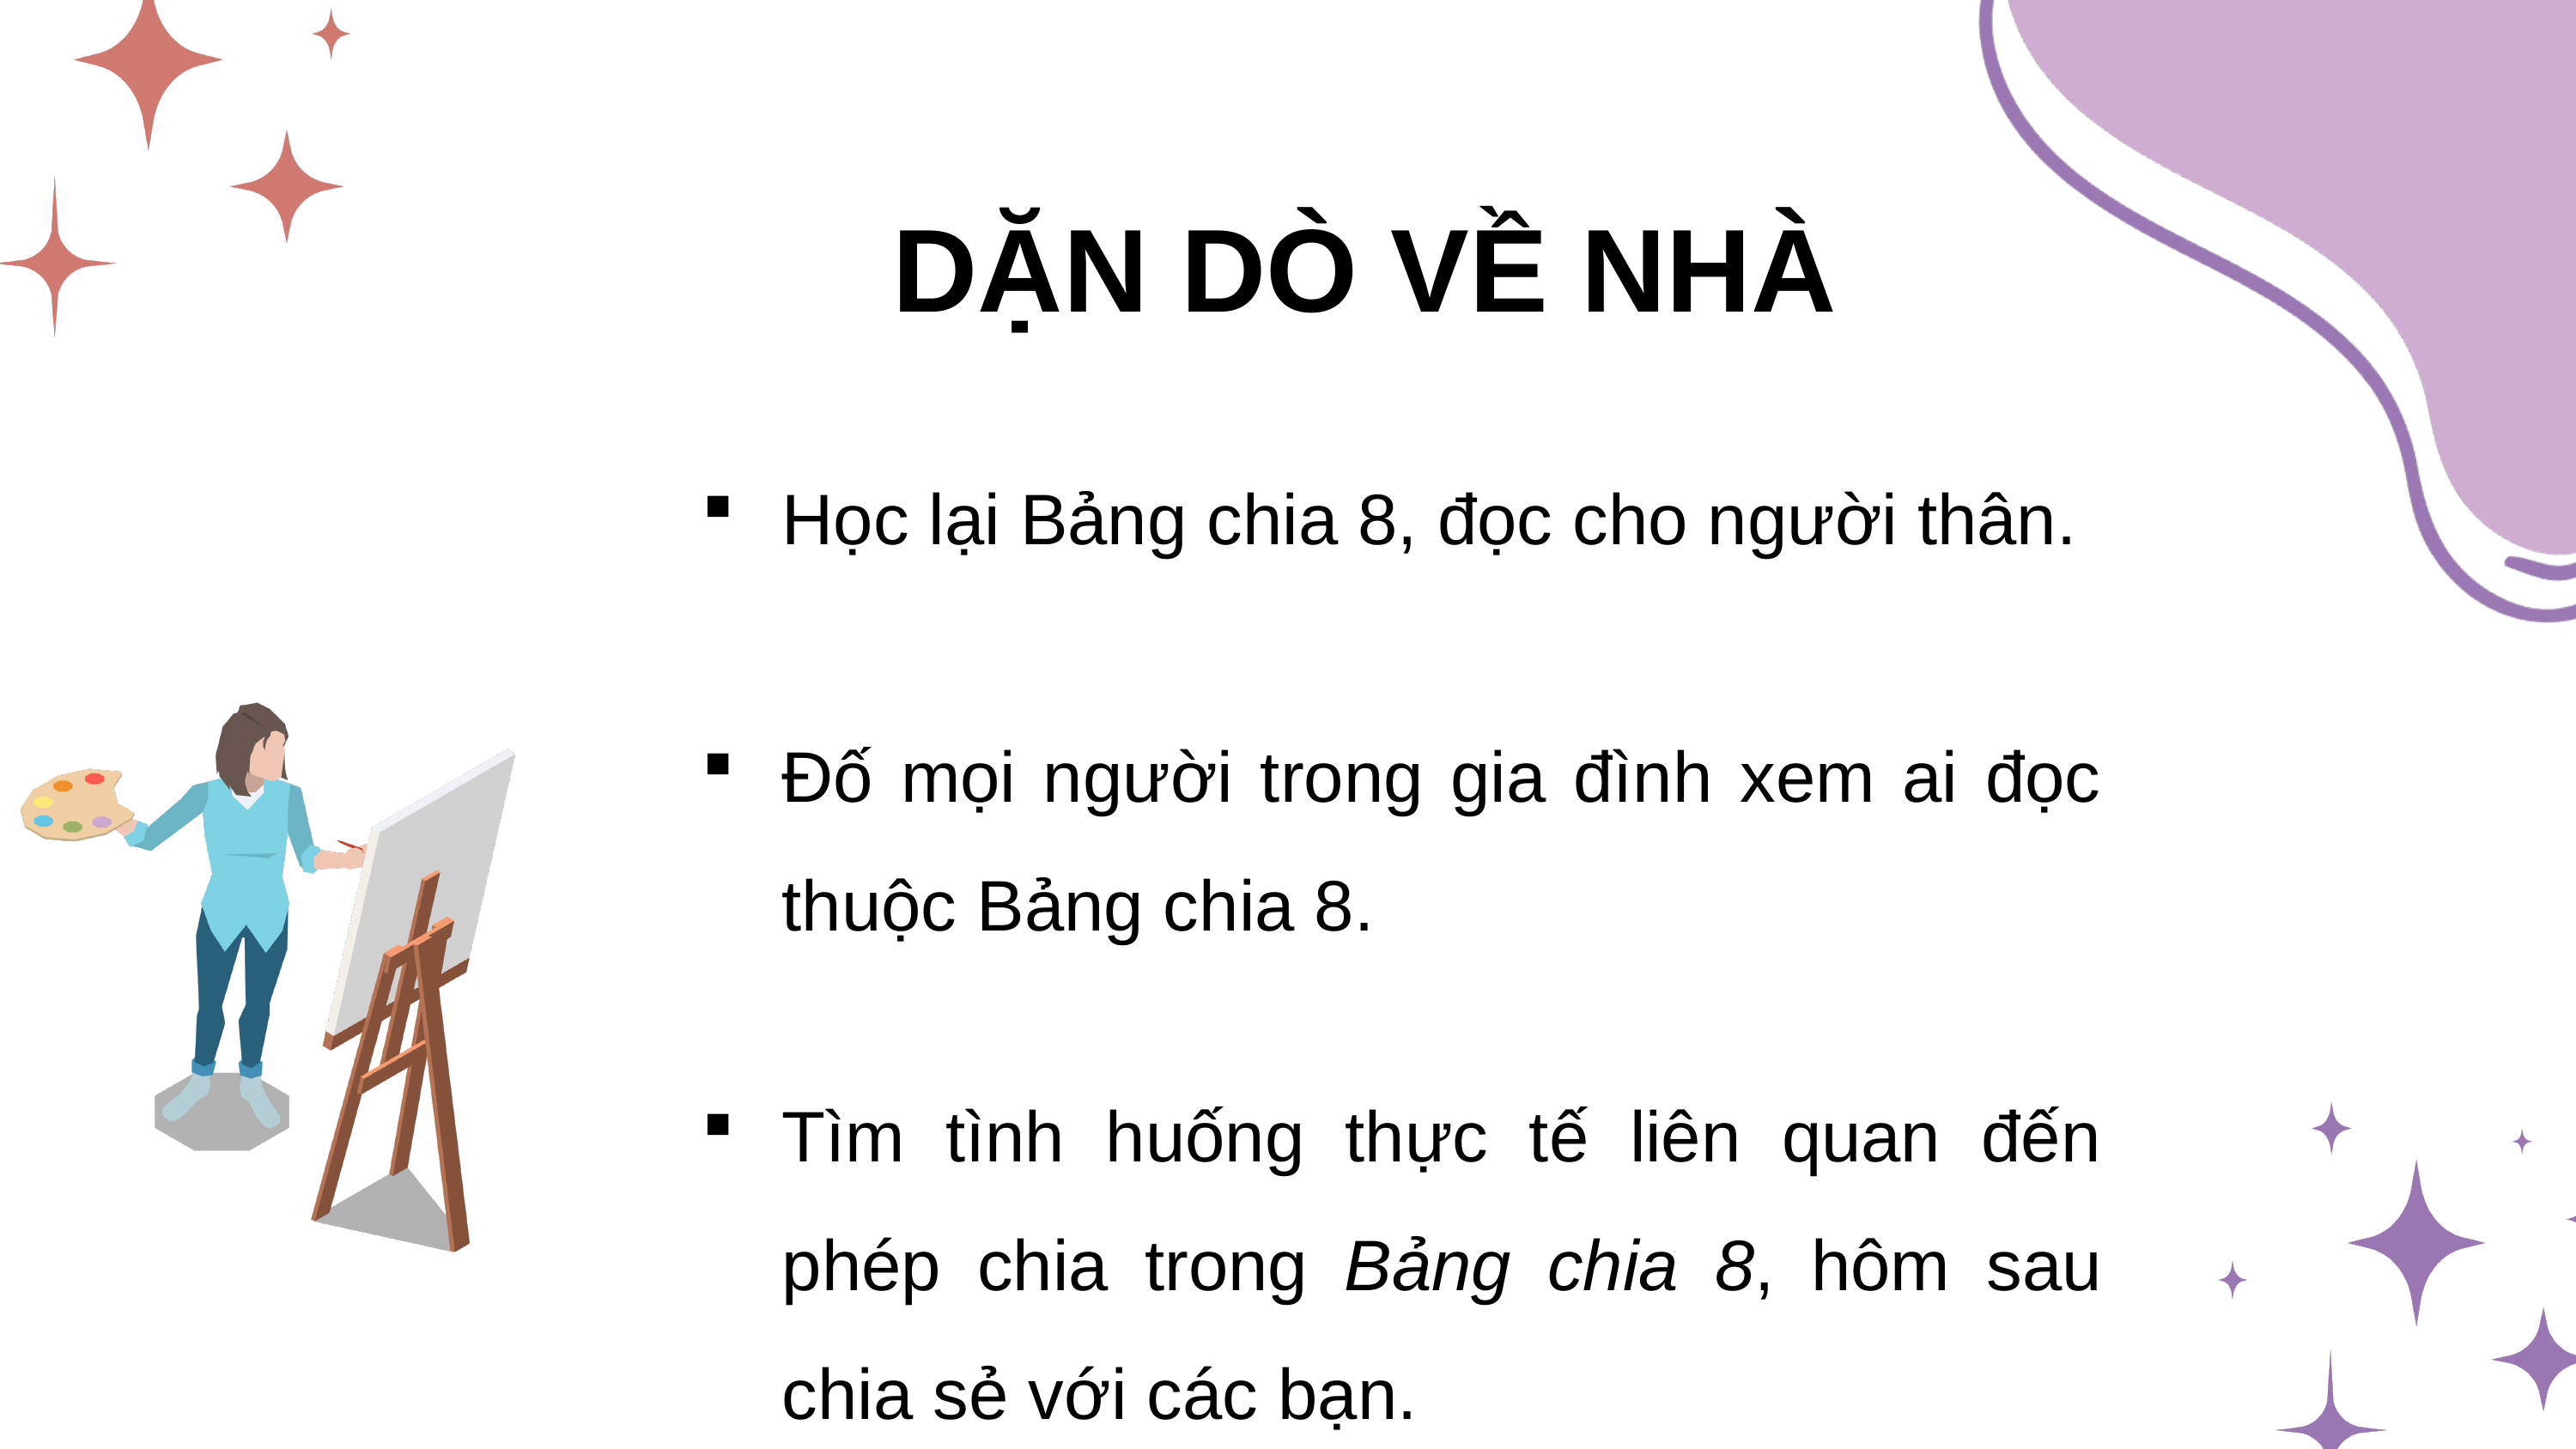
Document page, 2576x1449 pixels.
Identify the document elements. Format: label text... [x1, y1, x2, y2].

text_box Học lại Bảng chia 8, đọc cho người thân. [689, 423, 2003, 566]
text_box DẶN DÒ VỀ NHÀ [880, 187, 1868, 343]
picture [21, 702, 516, 1252]
text_box Đố mọi người trong gia đình xem ai đọc thuộc Bảng chia 8. [689, 681, 2115, 952]
picture [0, 0, 350, 338]
picture [2218, 1101, 2576, 1449]
picture [1894, 0, 2576, 919]
text_box Tìm tình huống thực tế liên quan đến phép chia trong Bảng chia 8, hôm sau chia sẻ với các bạn. [689, 1041, 2115, 1440]
